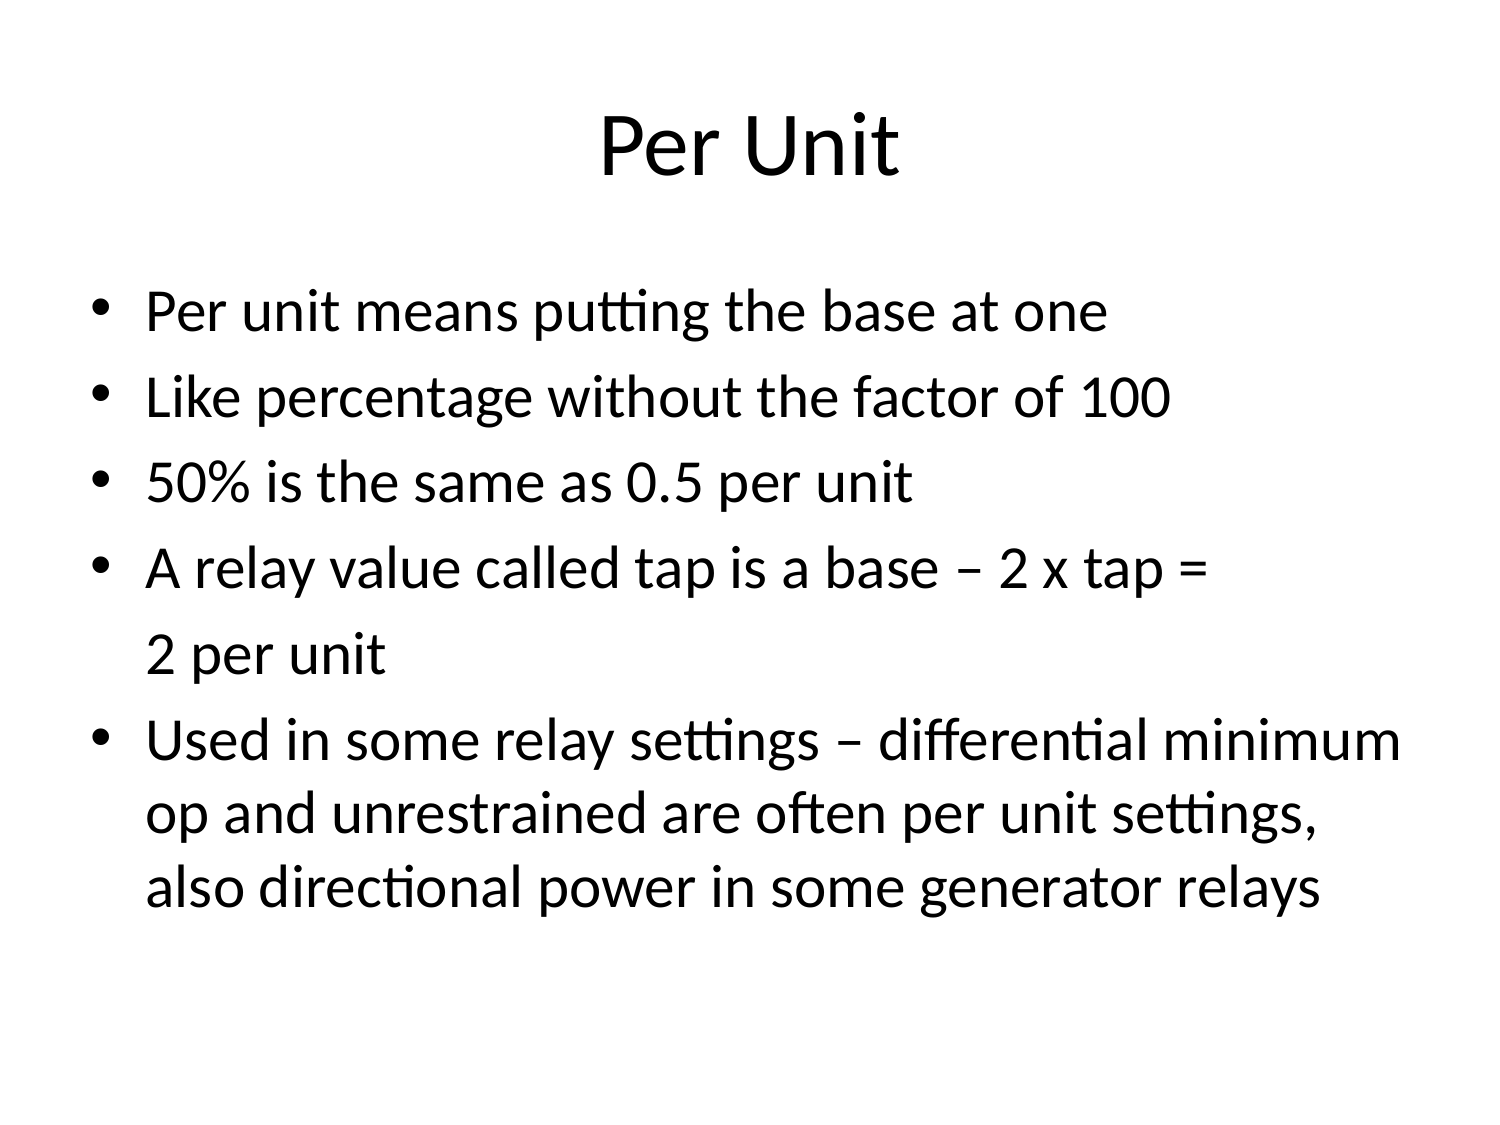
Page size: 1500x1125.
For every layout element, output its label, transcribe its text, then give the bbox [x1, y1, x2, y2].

title Per Unit [75, 45, 1425, 233]
list Per unit means putting the base at one Like percentage without the factor of 100 50% is the same as 0.5 per unit A relay value called tap is a base – 2 x tap = 2 per unit Used in some relay settings – differential minimum op and unrestrained are often per unit settings, also directional power in some generator relays [75, 262, 1425, 1005]
